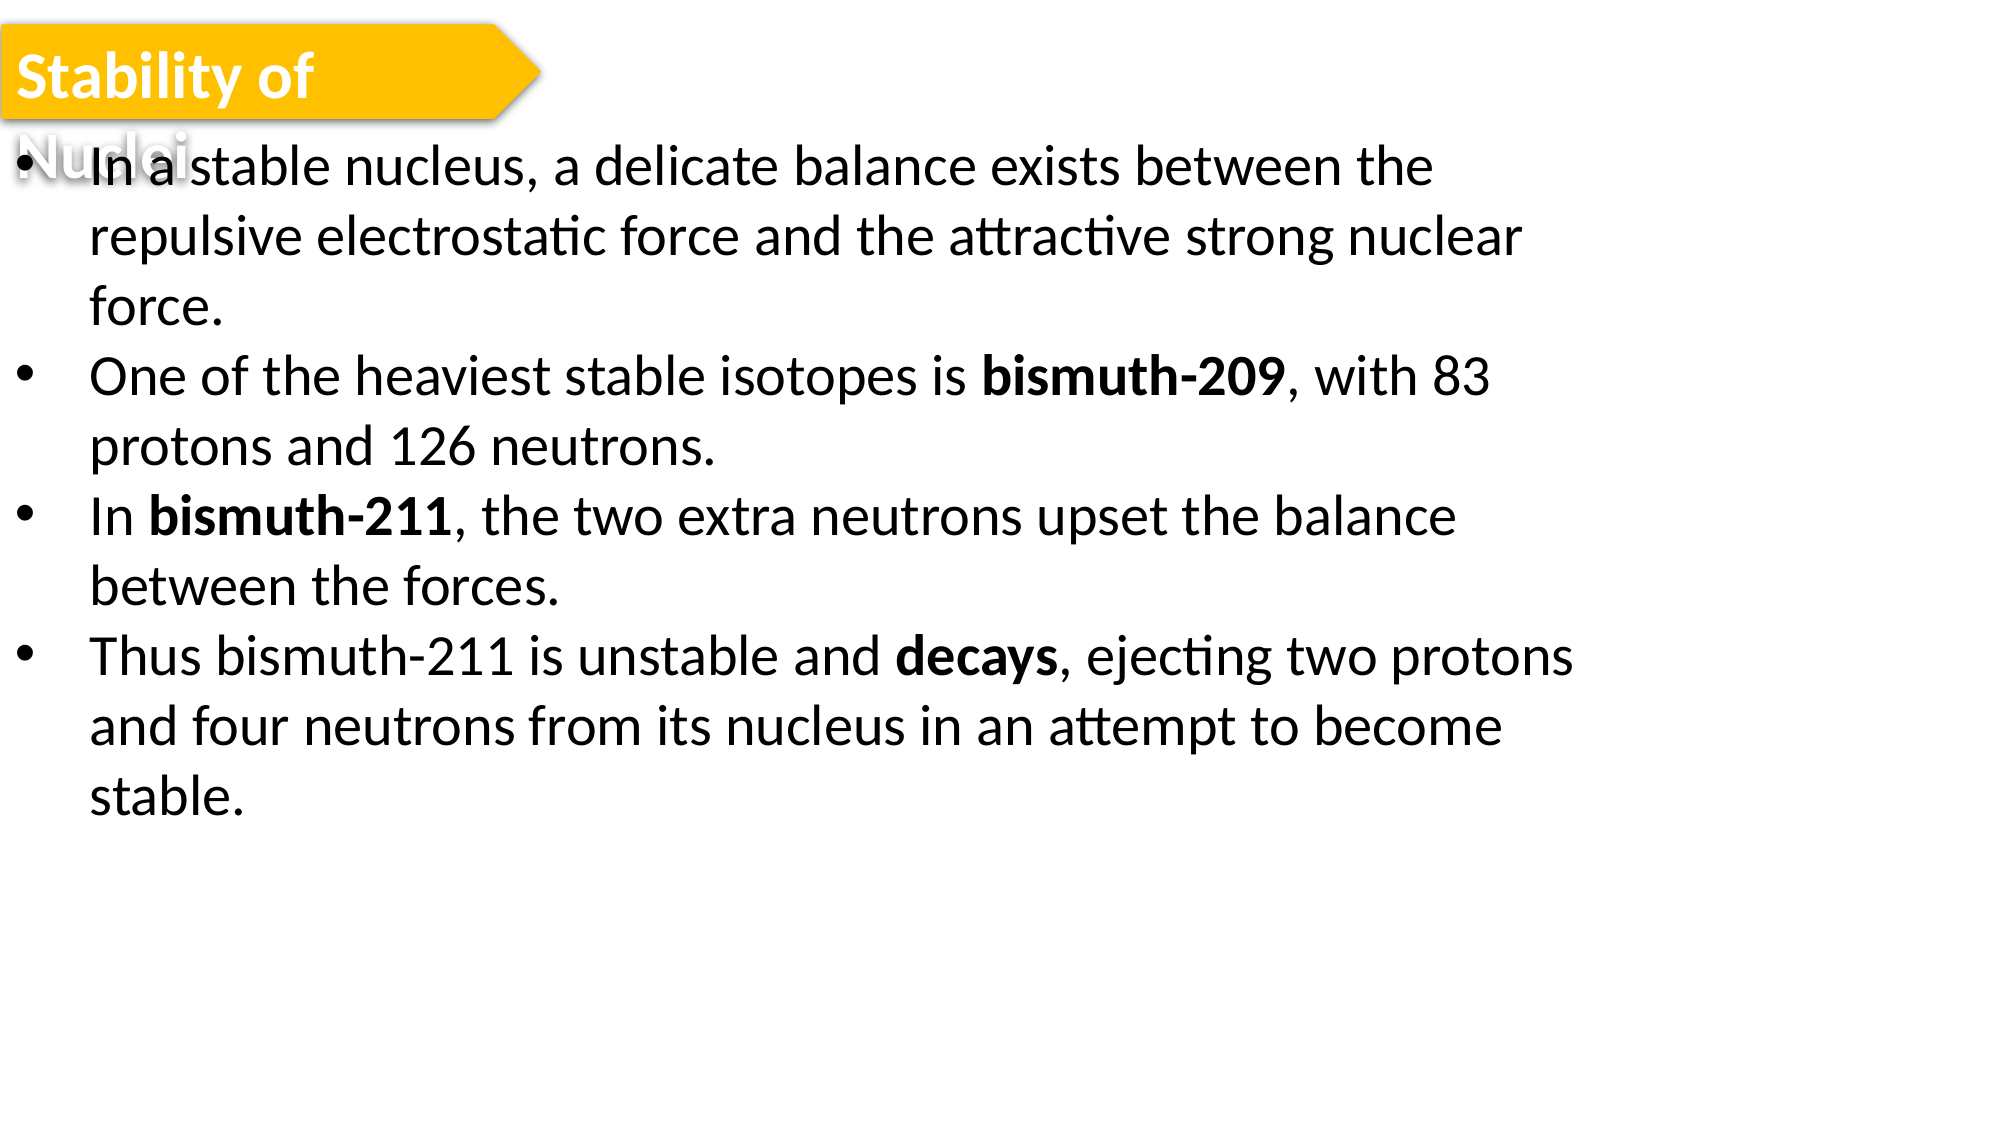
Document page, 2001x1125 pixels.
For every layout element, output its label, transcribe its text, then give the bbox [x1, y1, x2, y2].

text_box Stability of Nuclei [1, 24, 542, 119]
text_box In a stable nucleus, a delicate balance exists between the repulsive electrostatic force and the attractive strong nuclear force. One of the heaviest stable isotopes is bismuth-209, with 83 protons and 126 neutrons. In bismuth-211, the two extra neutrons upset the balance between the forces. Thus bismuth-211 is unstable and decays, ejecting two protons and four neutrons from its nucleus in an attempt to become stable. [0, 120, 1644, 835]
